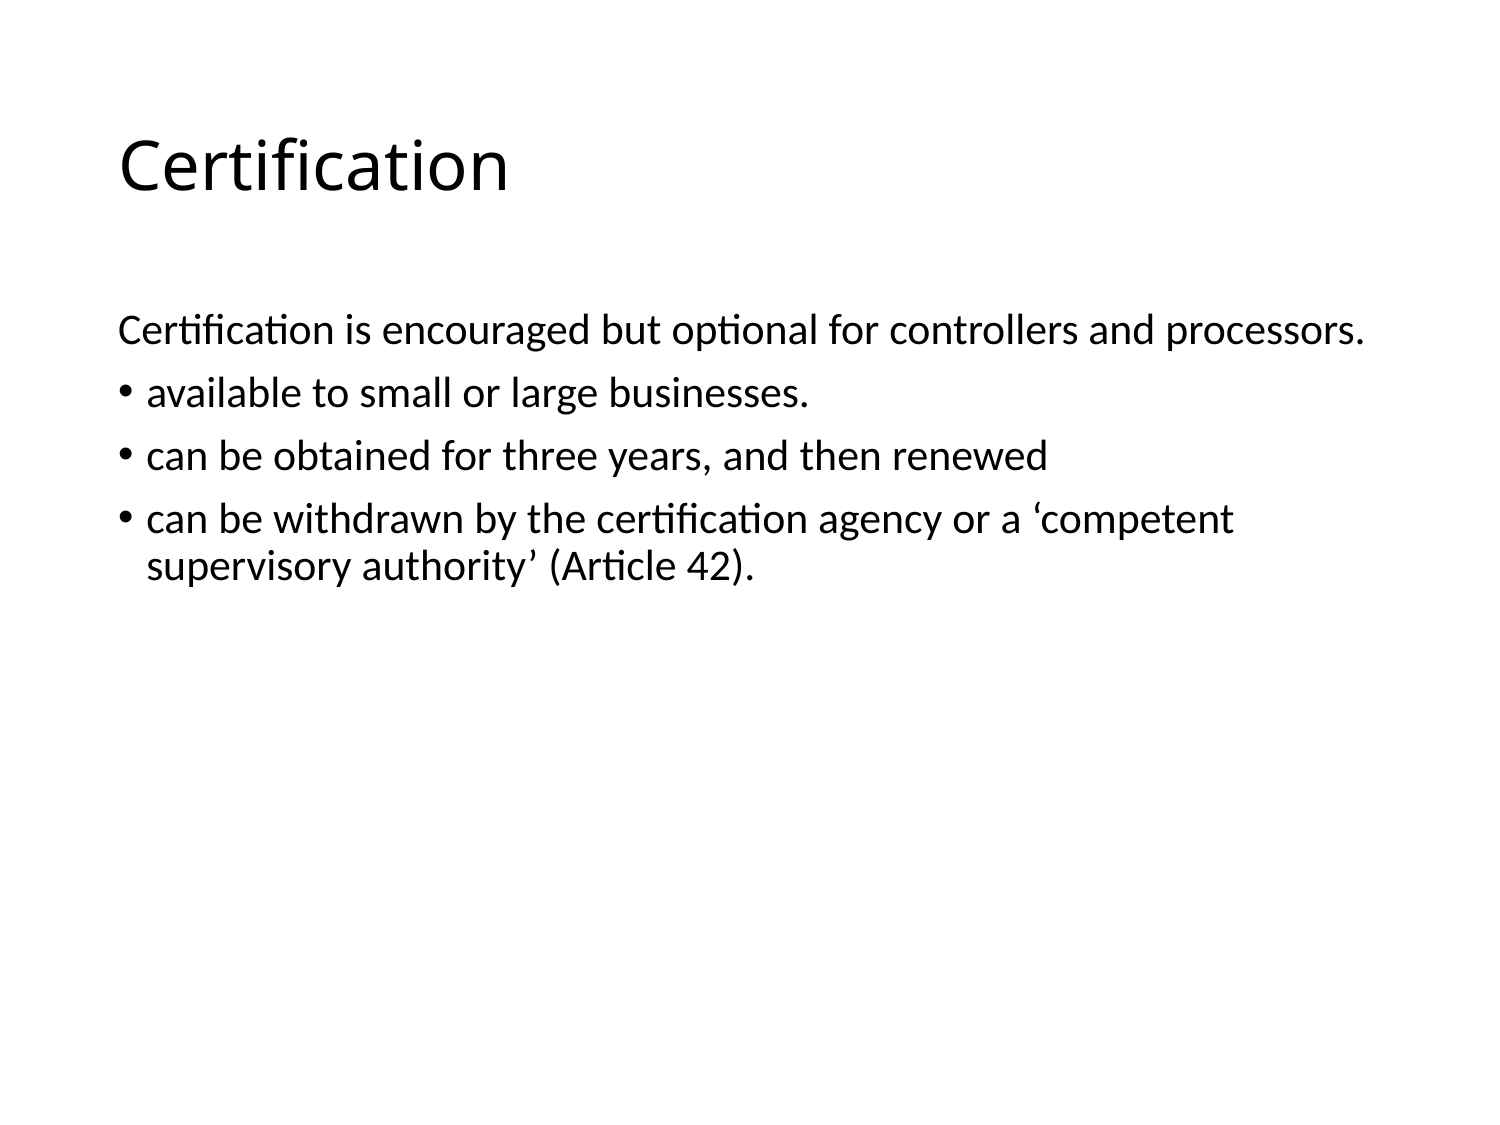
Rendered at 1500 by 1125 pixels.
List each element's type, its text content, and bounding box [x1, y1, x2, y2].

list Certification is encouraged but optional for controllers and processors. available to small or large businesses. can be obtained for three years, and then renewed can be withdrawn by the certification agency or a ‘competent supervisory authority’ (Article 42). [103, 299, 1397, 1014]
title Certification [103, 59, 1397, 278]
